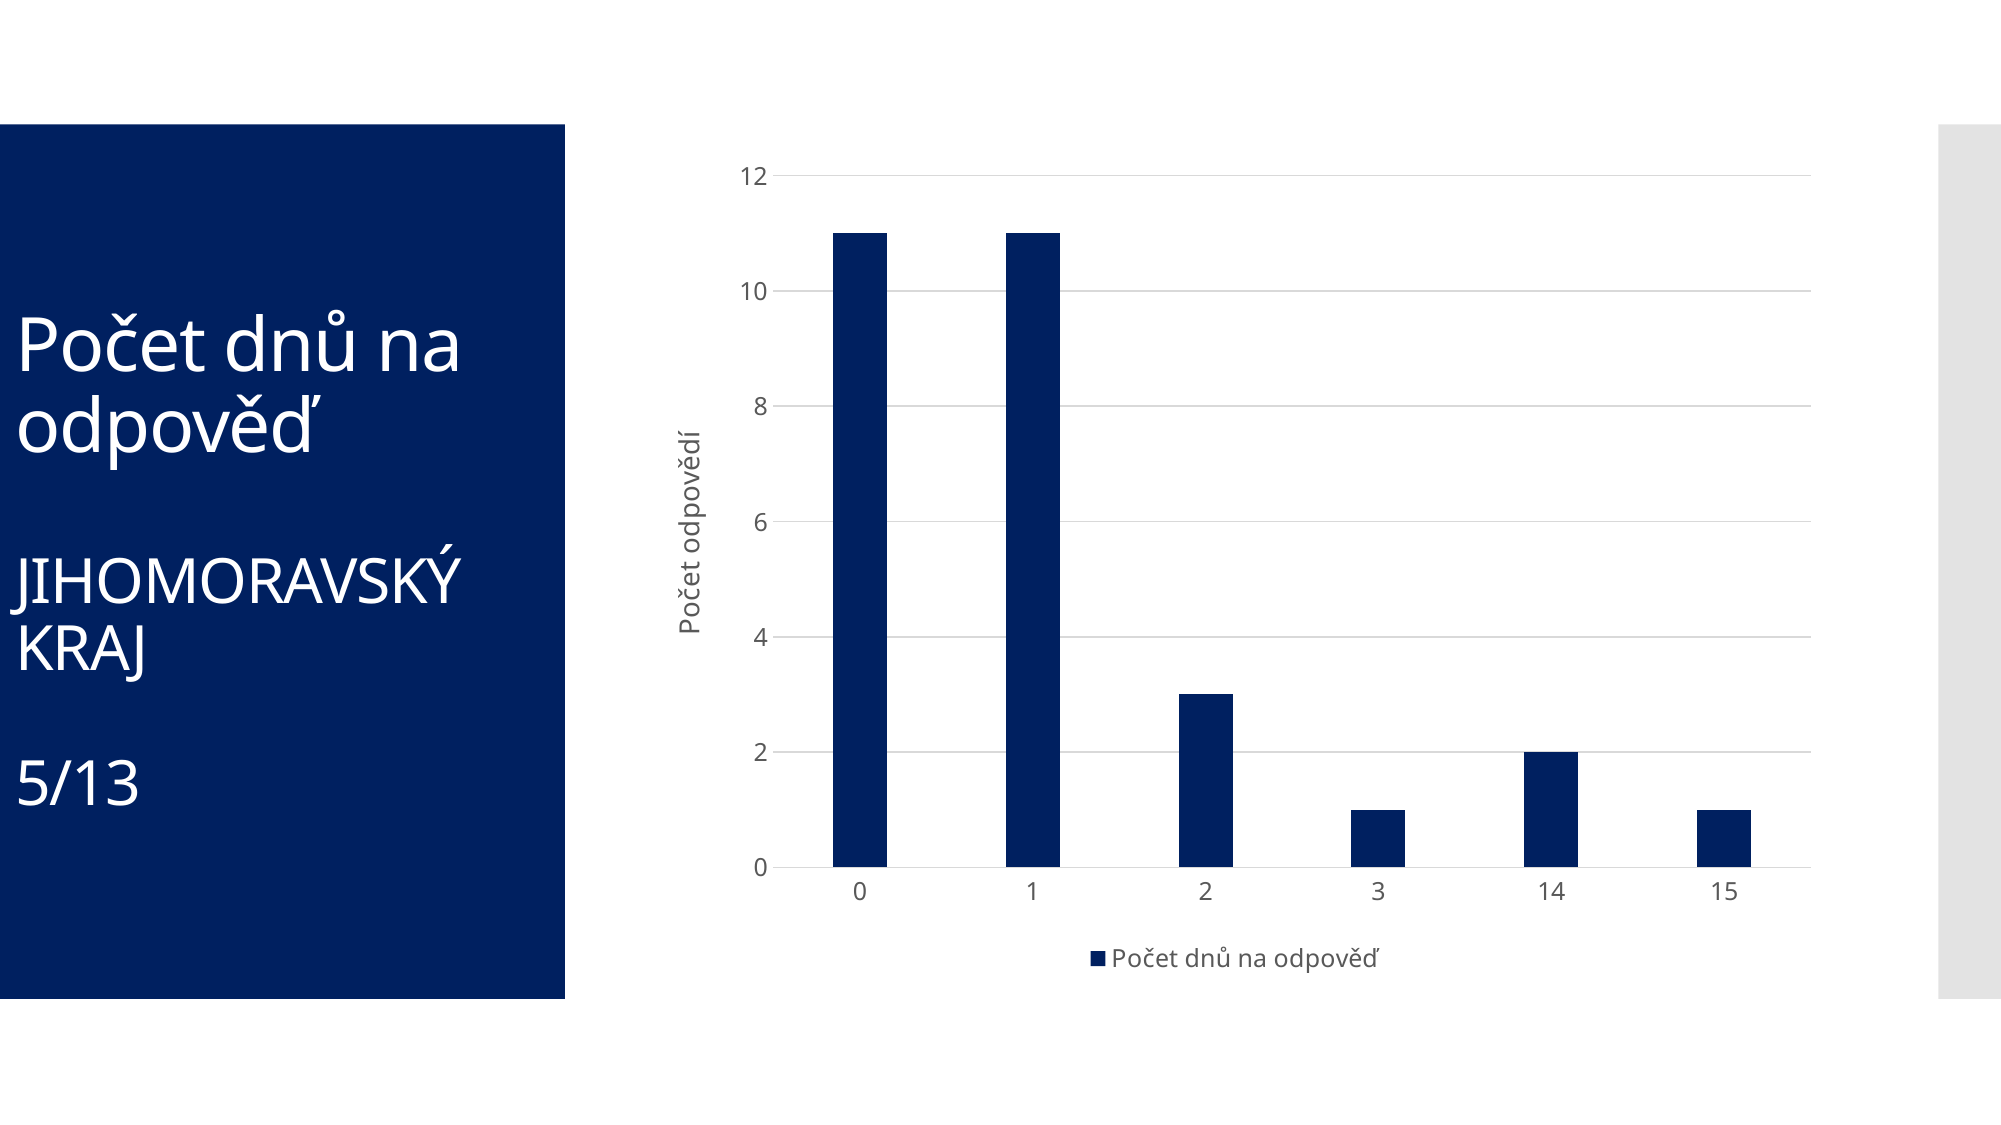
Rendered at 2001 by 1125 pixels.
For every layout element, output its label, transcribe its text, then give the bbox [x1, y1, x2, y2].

title Počet dnů na odpověď JIHOMORAVSKÝ KRAJ 5/13 [0, 184, 585, 942]
chart [634, 141, 1835, 982]
